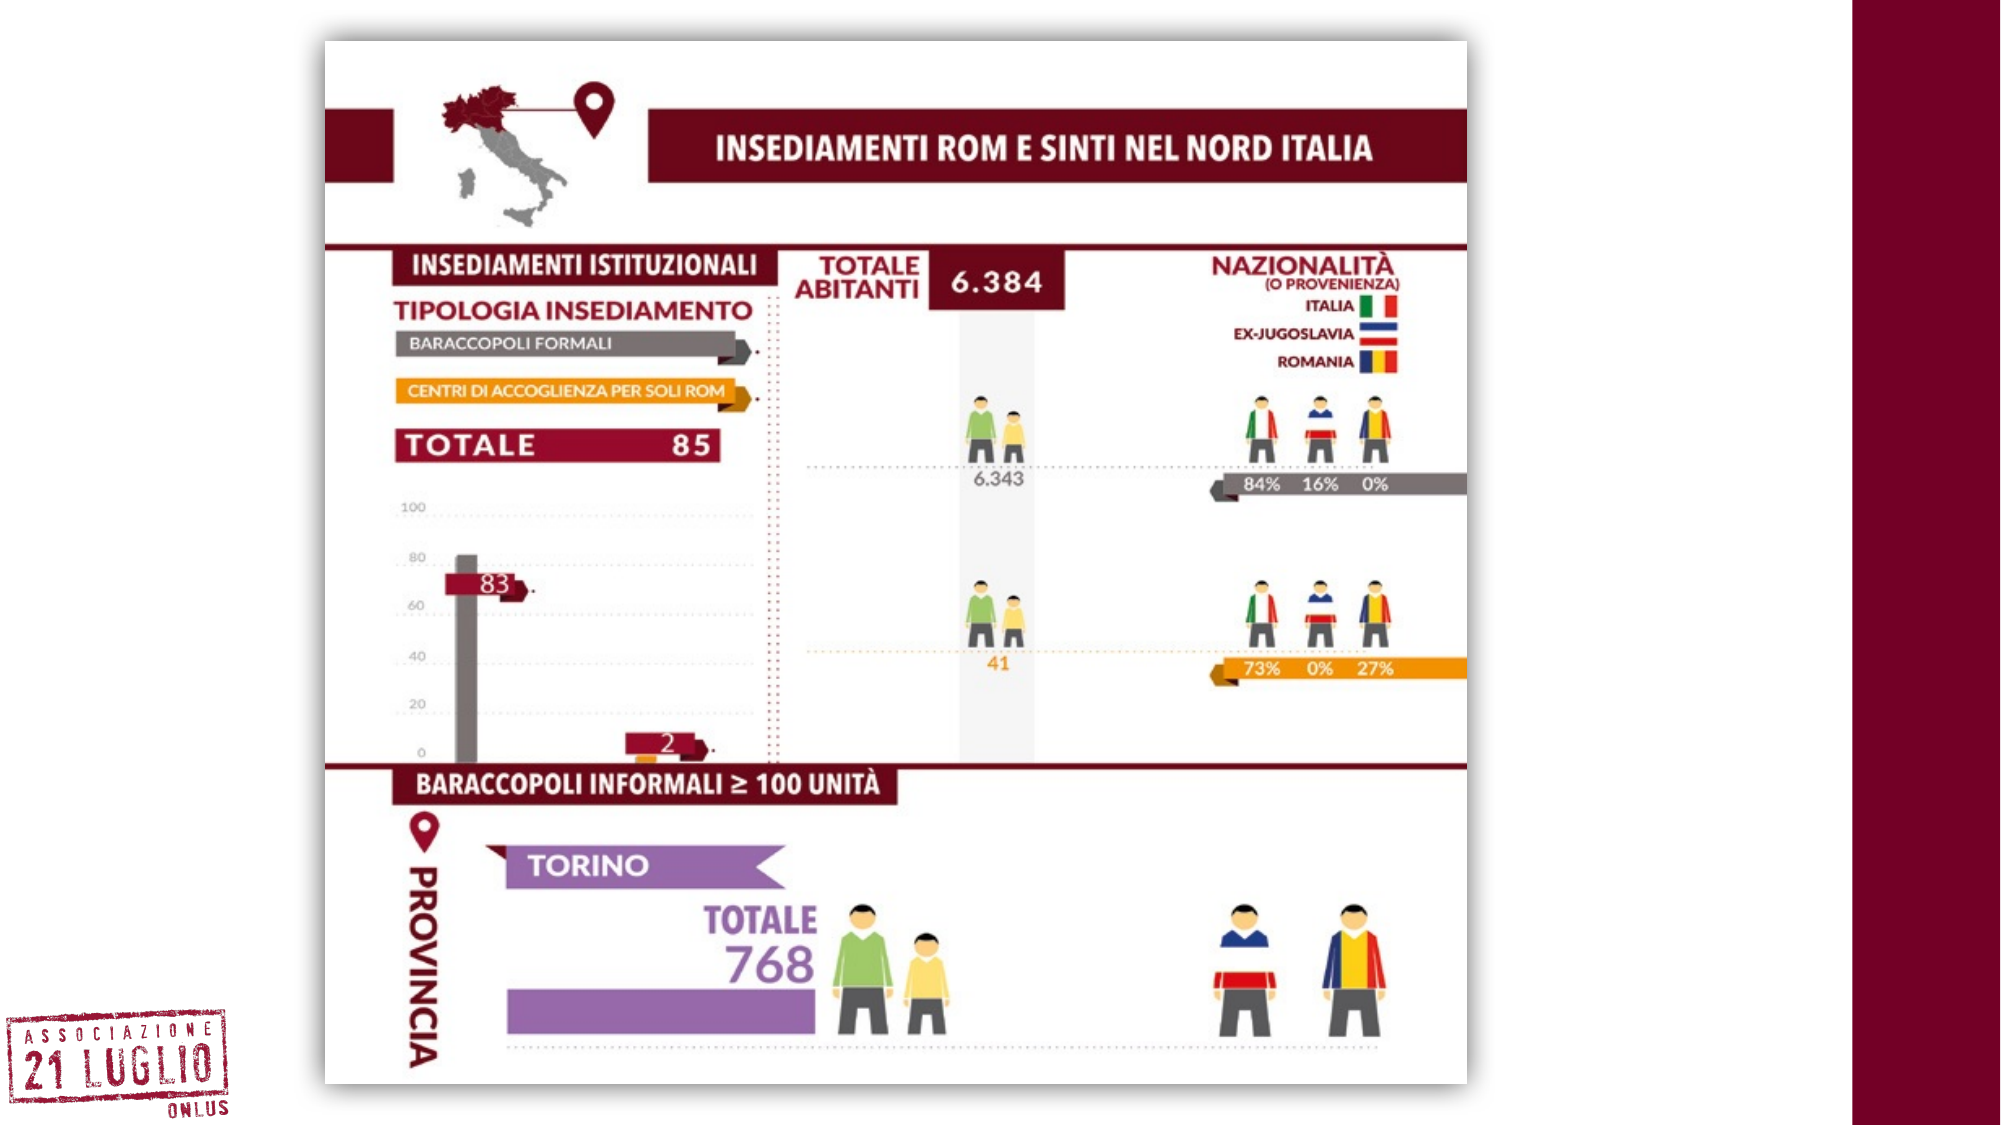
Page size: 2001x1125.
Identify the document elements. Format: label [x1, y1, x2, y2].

picture [0, 1004, 240, 1123]
picture [325, 41, 1467, 1084]
